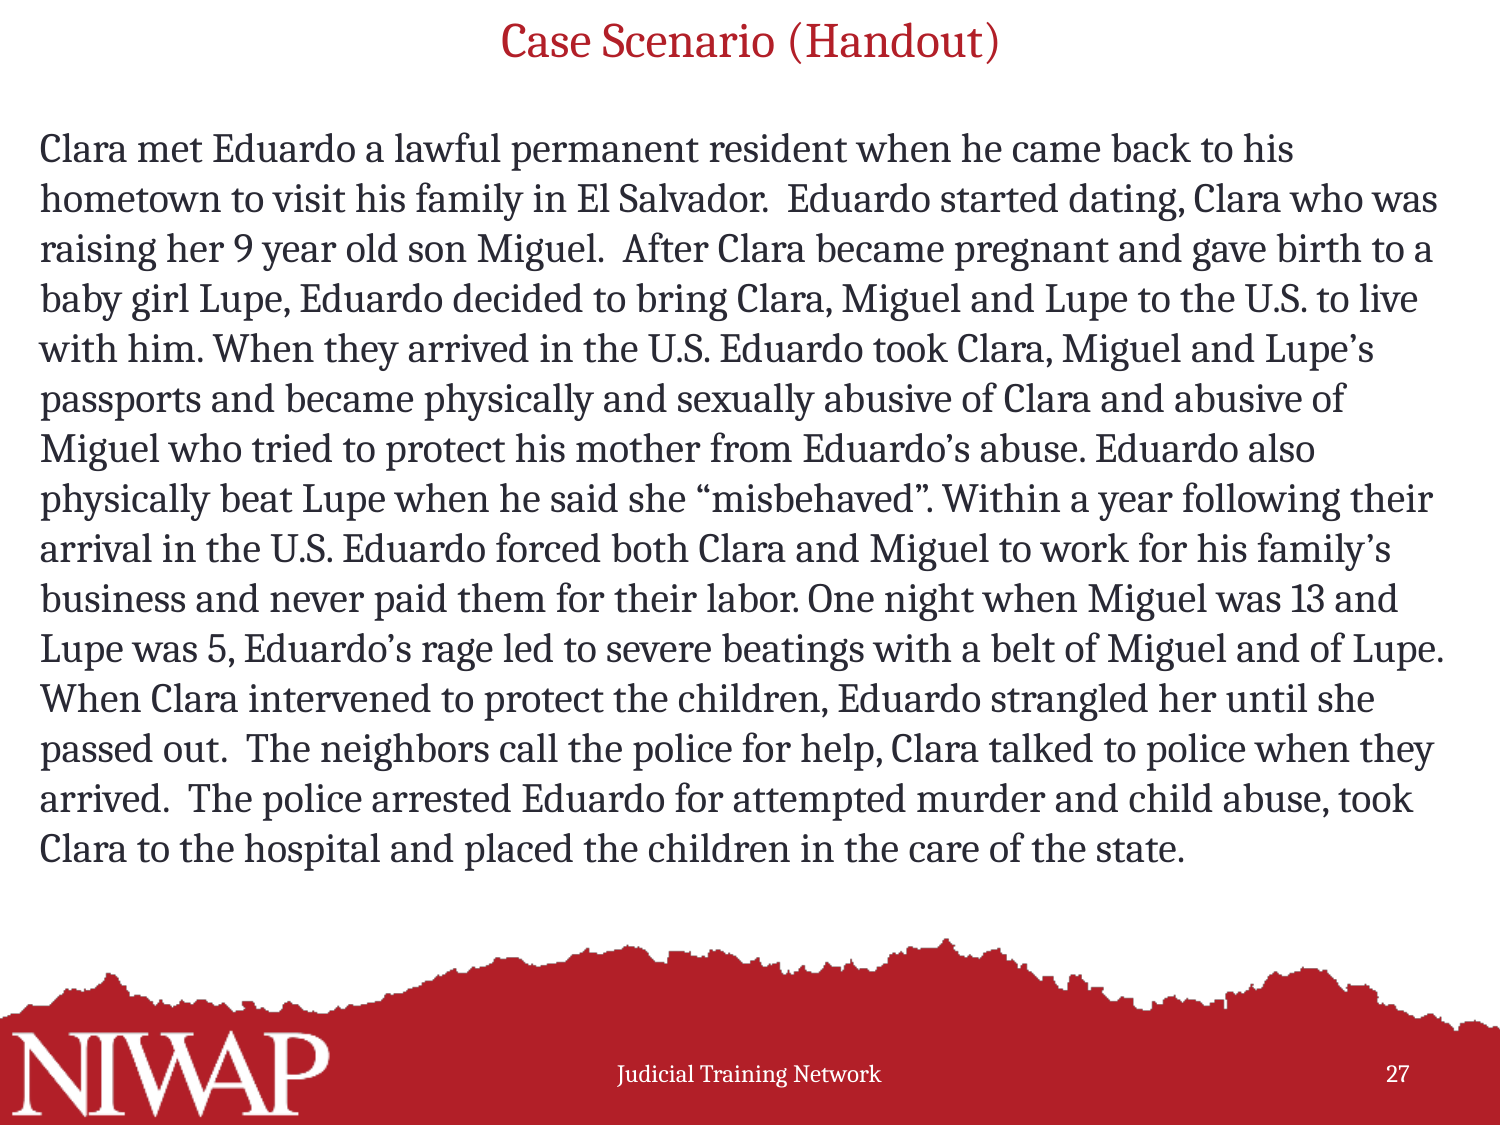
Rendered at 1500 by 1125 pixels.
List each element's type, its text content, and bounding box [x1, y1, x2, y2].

title Case Scenario (Handout) [76, 0, 1427, 75]
footer Judicial Training Network [437, 1042, 1063, 1103]
list Clara met Eduardo a lawful permanent resident when he came back to his hometown to visit his family in El Salvador. Eduardo started dating, Clara who was raising her 9 year old son Miguel. After Clara became pregnant and gave birth to a baby girl Lupe, Eduardo decided to bring Clara, Miguel and Lupe to the U.S. to live with him. When they arrived in the U.S. Eduardo took Clara, Miguel and Lupe’s passports and became physically and sexually abusive of Clara and abusive of Miguel who tried to protect his mother from Eduardo’s abuse. Eduardo also physically beat Lupe when he said she “misbehaved”. Within a year following their arrival in the U.S. Eduardo forced both Clara and Miguel to work for his family’s business and never paid them for their labor. One night when Miguel was 13 and Lupe was 5, Eduardo’s rage led to severe beatings with a belt of Miguel and of Lupe. When Clara intervened to protect the children, Eduardo strangled her until she passed out. The neighbors call the police for help, Clara talked to police when they arrived. The police arrested Eduardo for attempted murder and child abuse, took Clara to the hospital and placed the children in the care of the state. [24, 112, 1488, 988]
picture [0, 0, 1500, 1125]
slide_number 27 [1074, 1042, 1425, 1103]
